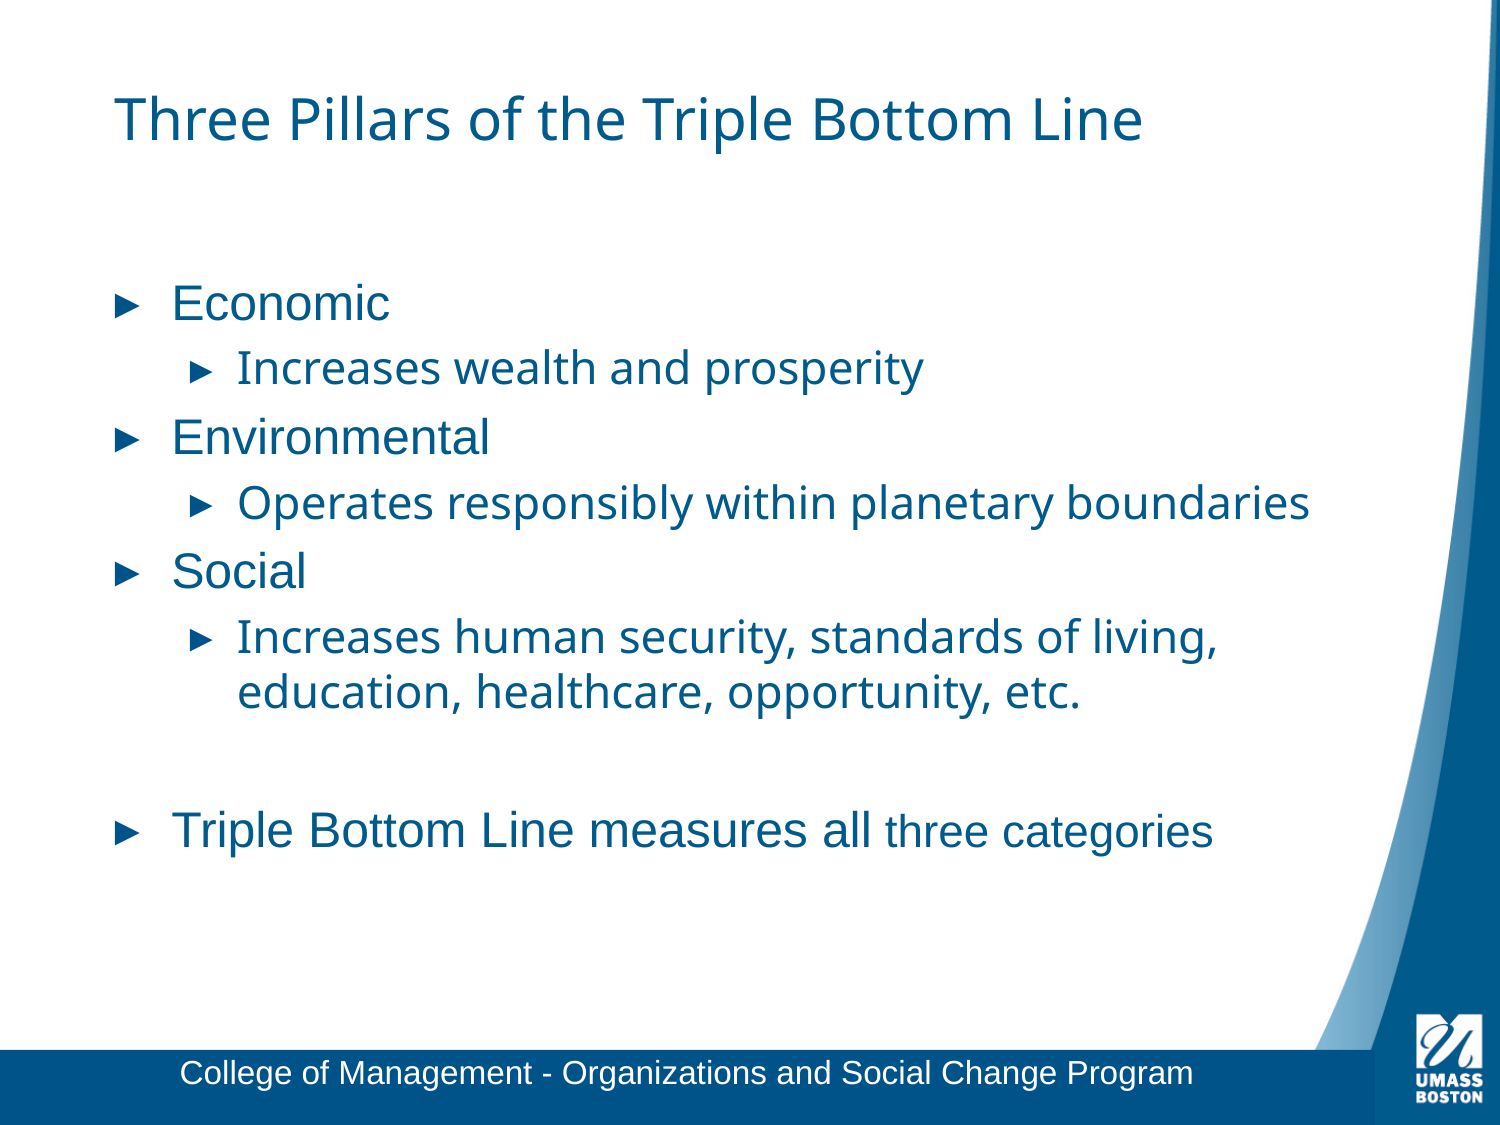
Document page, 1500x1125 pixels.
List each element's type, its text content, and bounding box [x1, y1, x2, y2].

list Economic Increases wealth and prosperity Environmental Operates responsibly within planetary boundaries Social Increases human security, standards of living, education, healthcare, opportunity, etc. Triple Bottom Line measures all three categories [99, 262, 1463, 938]
picture [0, 0, 1500, 1125]
title Three Pillars of the Triple Bottom Line [99, 75, 1275, 238]
text_box College of Management - Organizations and Social Change Program [0, 1049, 1375, 1125]
